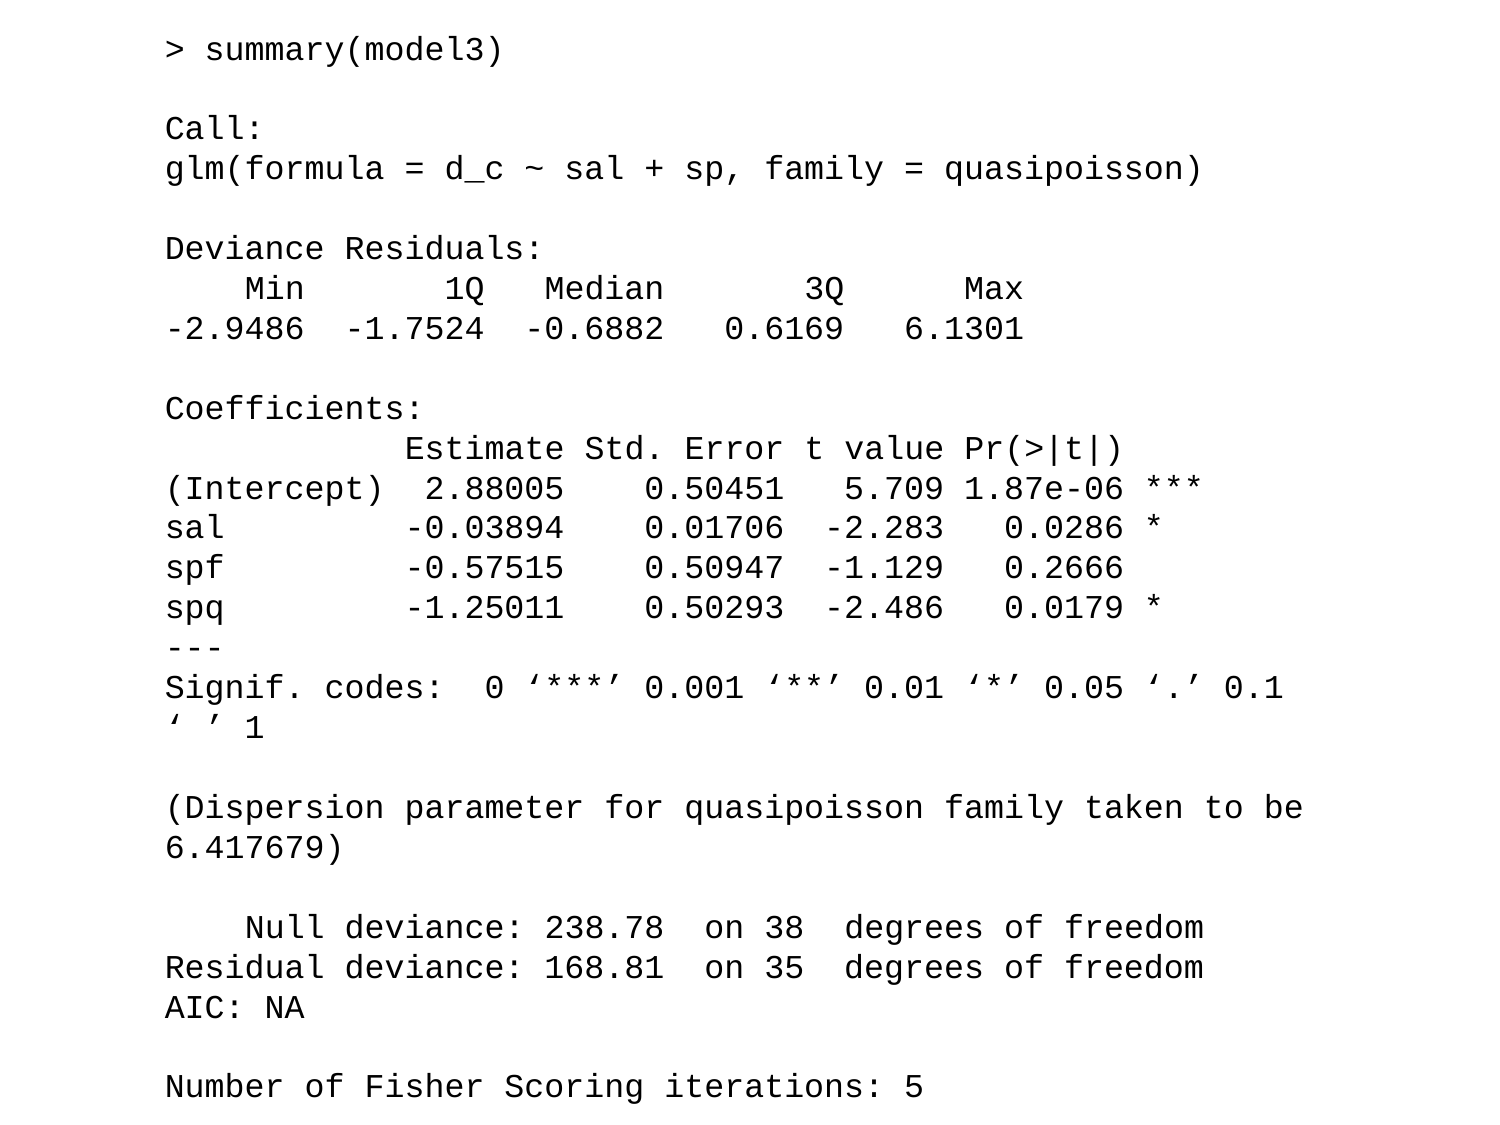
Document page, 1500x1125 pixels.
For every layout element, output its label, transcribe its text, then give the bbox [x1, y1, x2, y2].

text_box > summary(model3) Call: glm(formula = d_c ~ sal + sp, family = quasipoisson) Deviance Residuals: Min 1Q Median 3Q Max -2.9486 -1.7524 -0.6882 0.6169 6.1301 Coefficients: Estimate Std. Error t value Pr(>|t|) (Intercept) 2.88005 0.50451 5.709 1.87e-06 *** sal -0.03894 0.01706 -2.283 0.0286 * spf -0.57515 0.50947 -1.129 0.2666 spq -1.25011 0.50293 -2.486 0.0179 * --- Signif. codes: 0 ‘***’ 0.001 ‘**’ 0.01 ‘*’ 0.05 ‘.’ 0.1 ‘ ’ 1 (Dispersion parameter for quasipoisson family taken to be 6.417679) Null deviance: 238.78 on 38 degrees of freedom Residual deviance: 168.81 on 35 degrees of freedom AIC: NA Number of Fisher Scoring iterations: 5 [149, 19, 1338, 1112]
